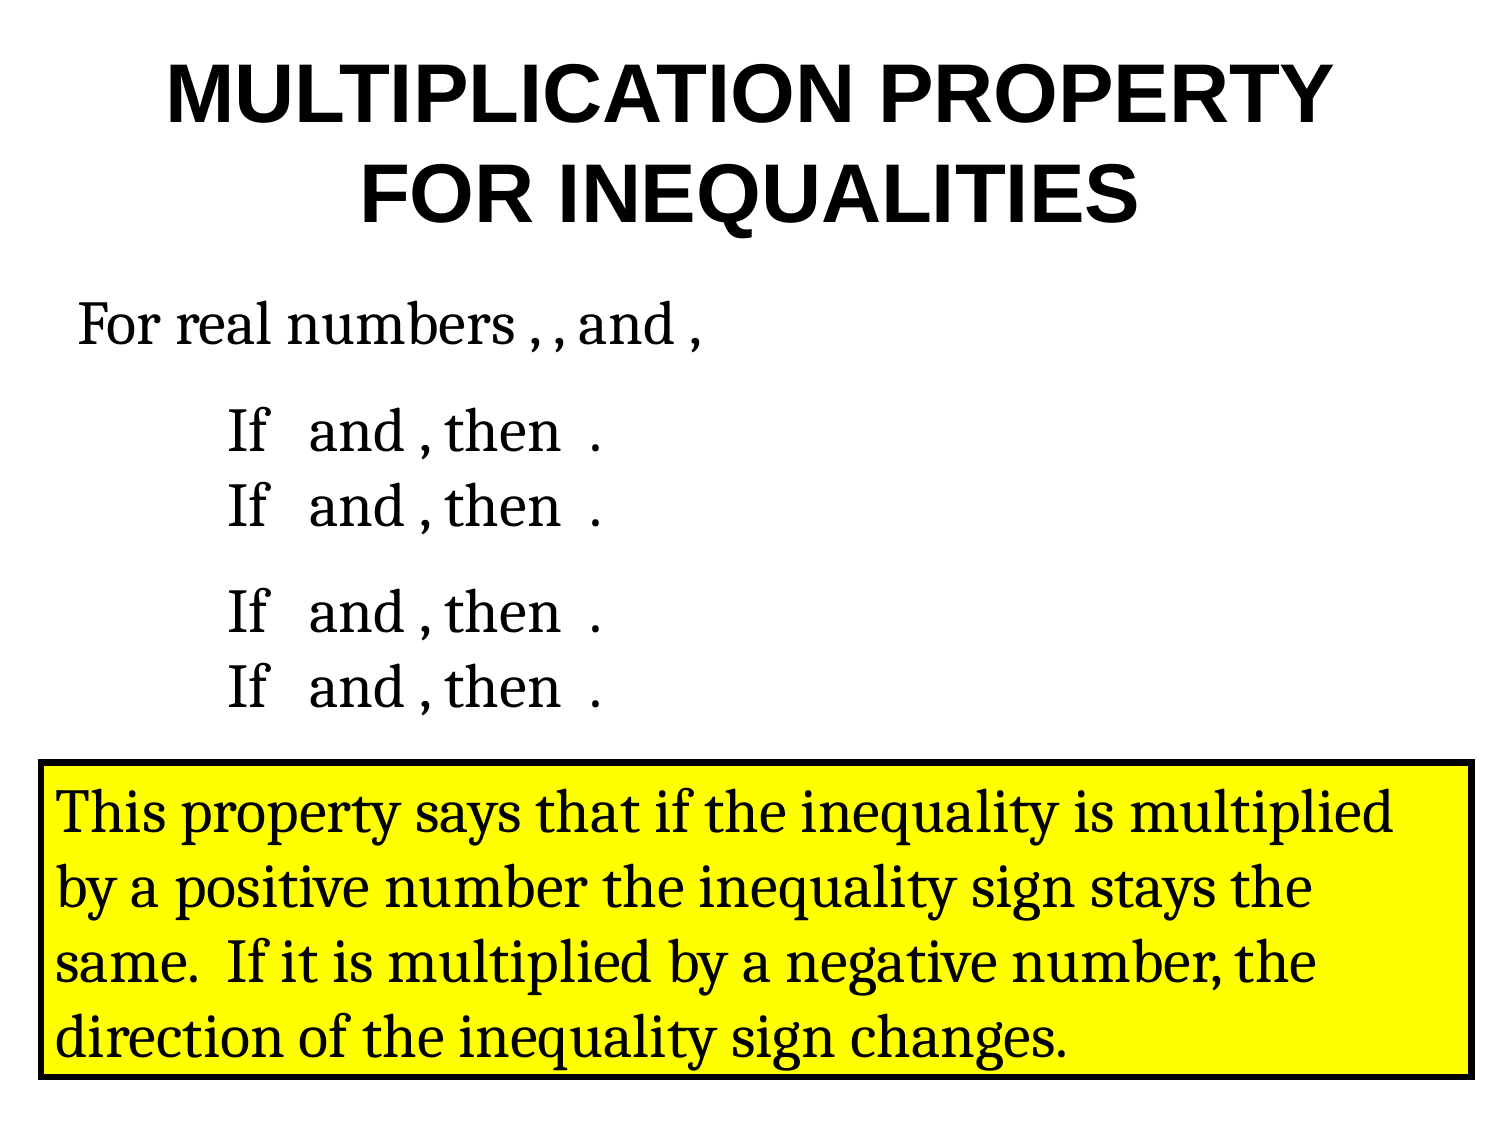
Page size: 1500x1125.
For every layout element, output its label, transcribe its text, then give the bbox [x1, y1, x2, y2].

text_box This property says that if the inequality is multiplied by a positive number the inequality sign stays the same. If it is multiplied by a negative number, the direction of the inequality sign changes. [40, 762, 1472, 1077]
title MULTIPLICATION PROPERTY FOR INEQUALITIES [75, 45, 1425, 233]
